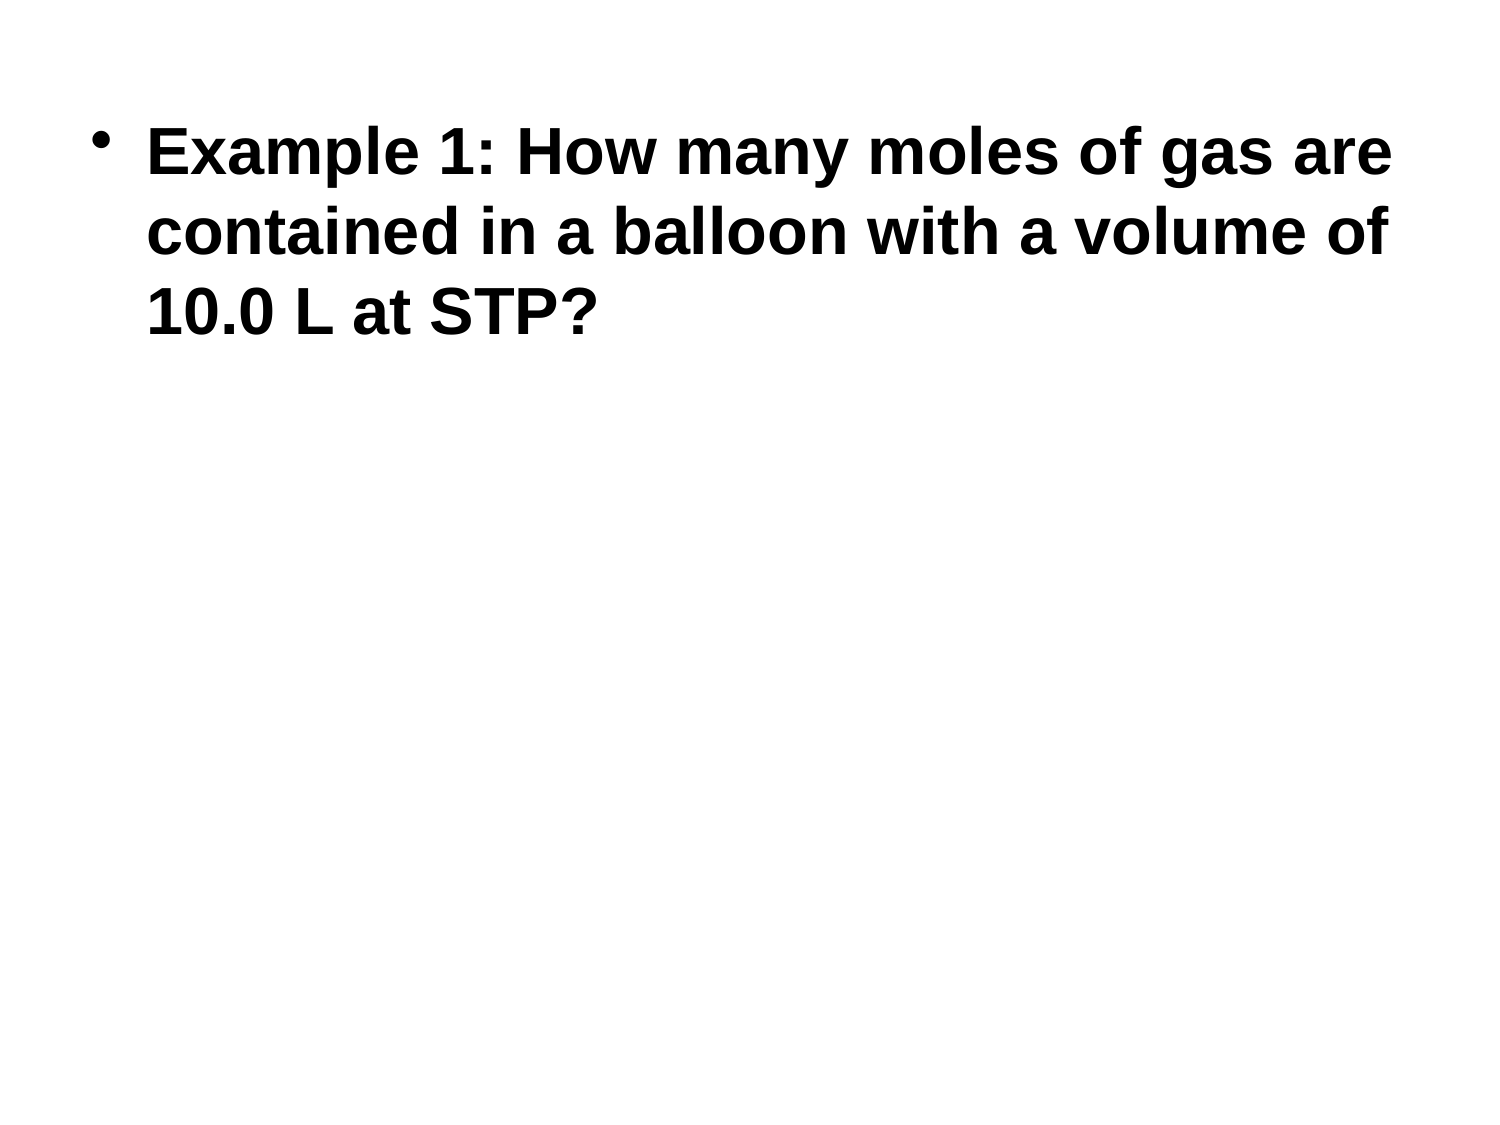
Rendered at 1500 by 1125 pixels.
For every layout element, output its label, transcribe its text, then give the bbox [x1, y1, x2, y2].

list Example 1: How many moles of gas are contained in a balloon with a volume of 10.0 L at STP? [74, 99, 1426, 981]
